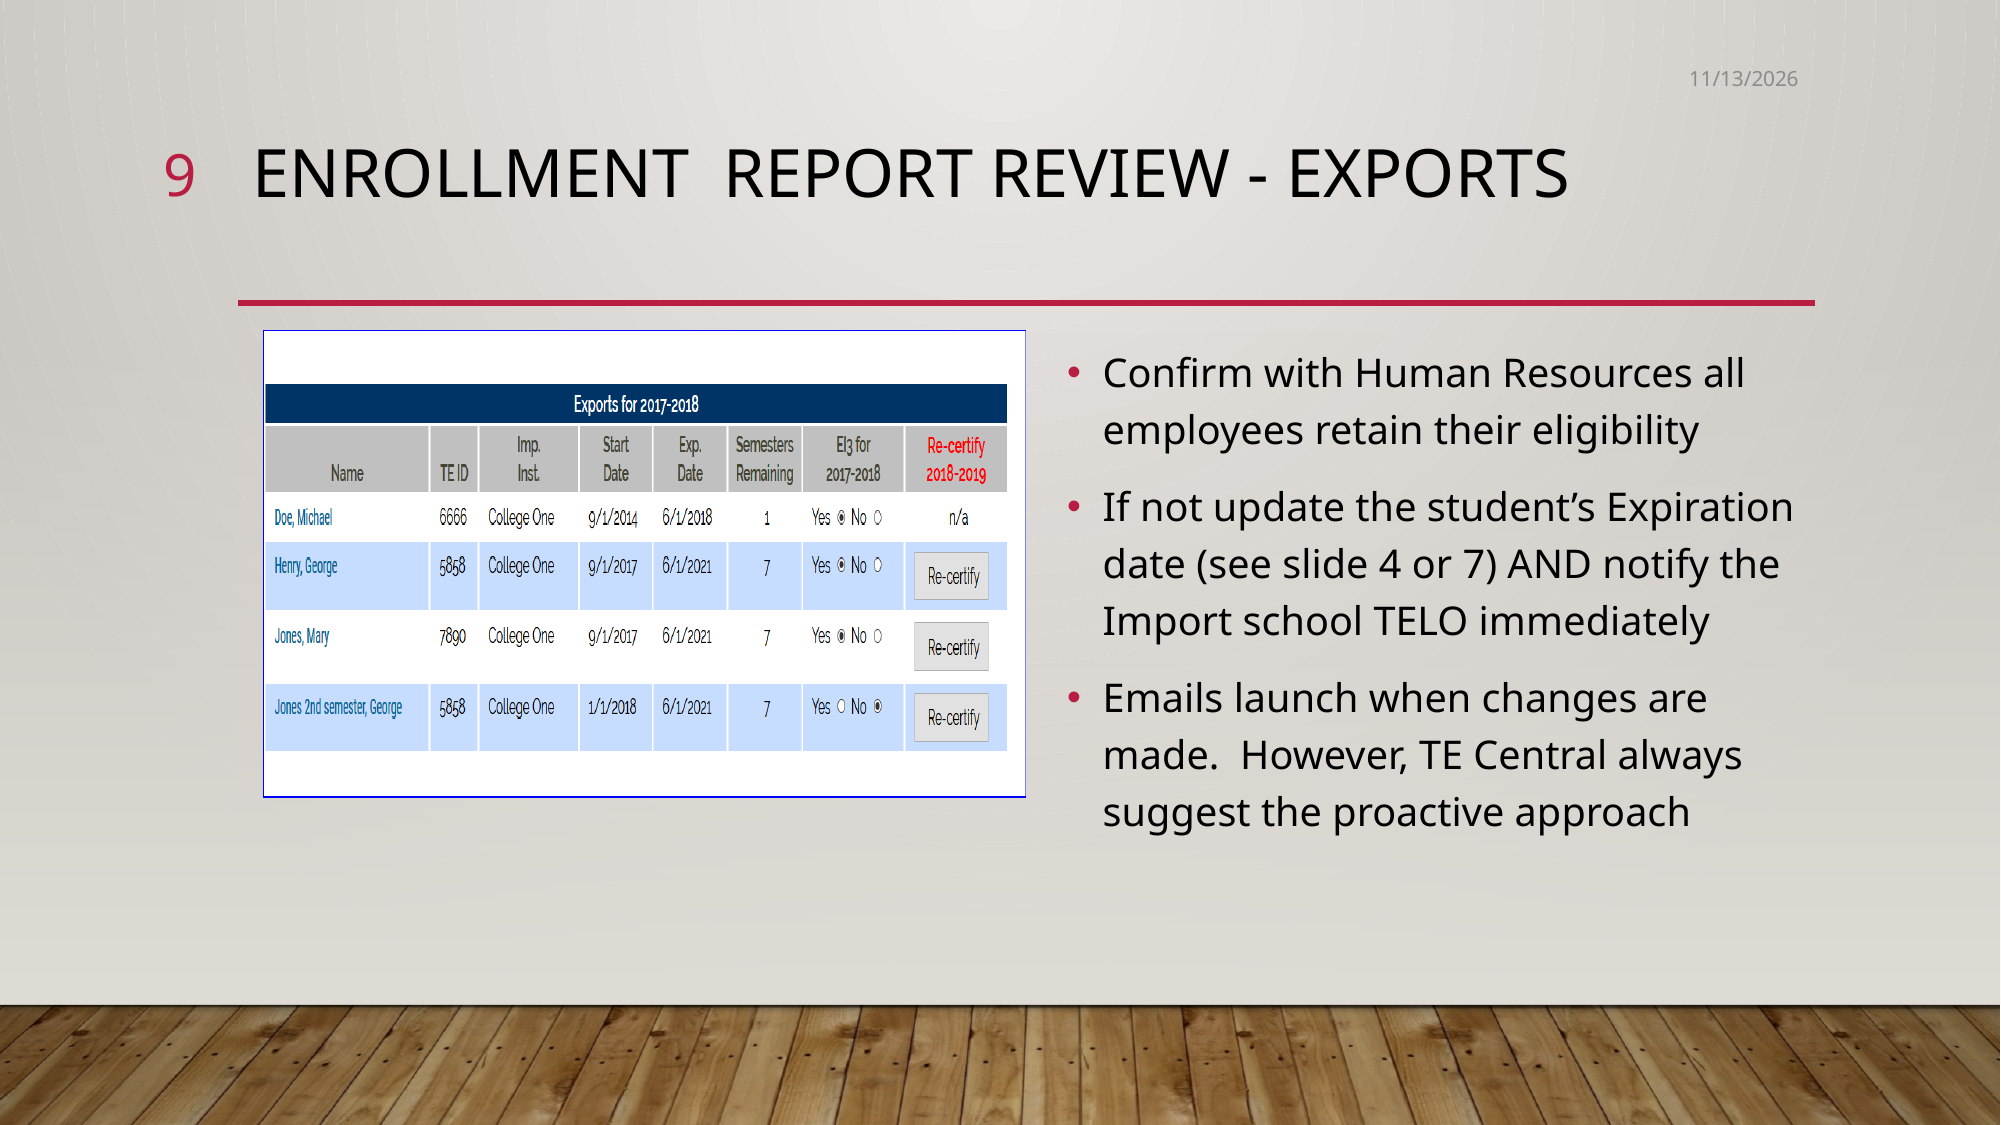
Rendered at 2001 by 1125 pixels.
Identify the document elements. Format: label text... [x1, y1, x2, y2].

picture [0, 1005, 2000, 1125]
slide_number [1239, 54, 1814, 105]
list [263, 330, 1026, 798]
slide_number 9 [78, 131, 212, 214]
title Enrollment report review - exports [237, 132, 1814, 306]
list Confirm with Human Resources all employees retain their eligibility If not update the student’s Expiration date (see slide 4 or 7) AND notify the Import school TELO immediately Emails launch when changes are made. However, TE Central always suggest the proactive approach [1052, 330, 1815, 896]
